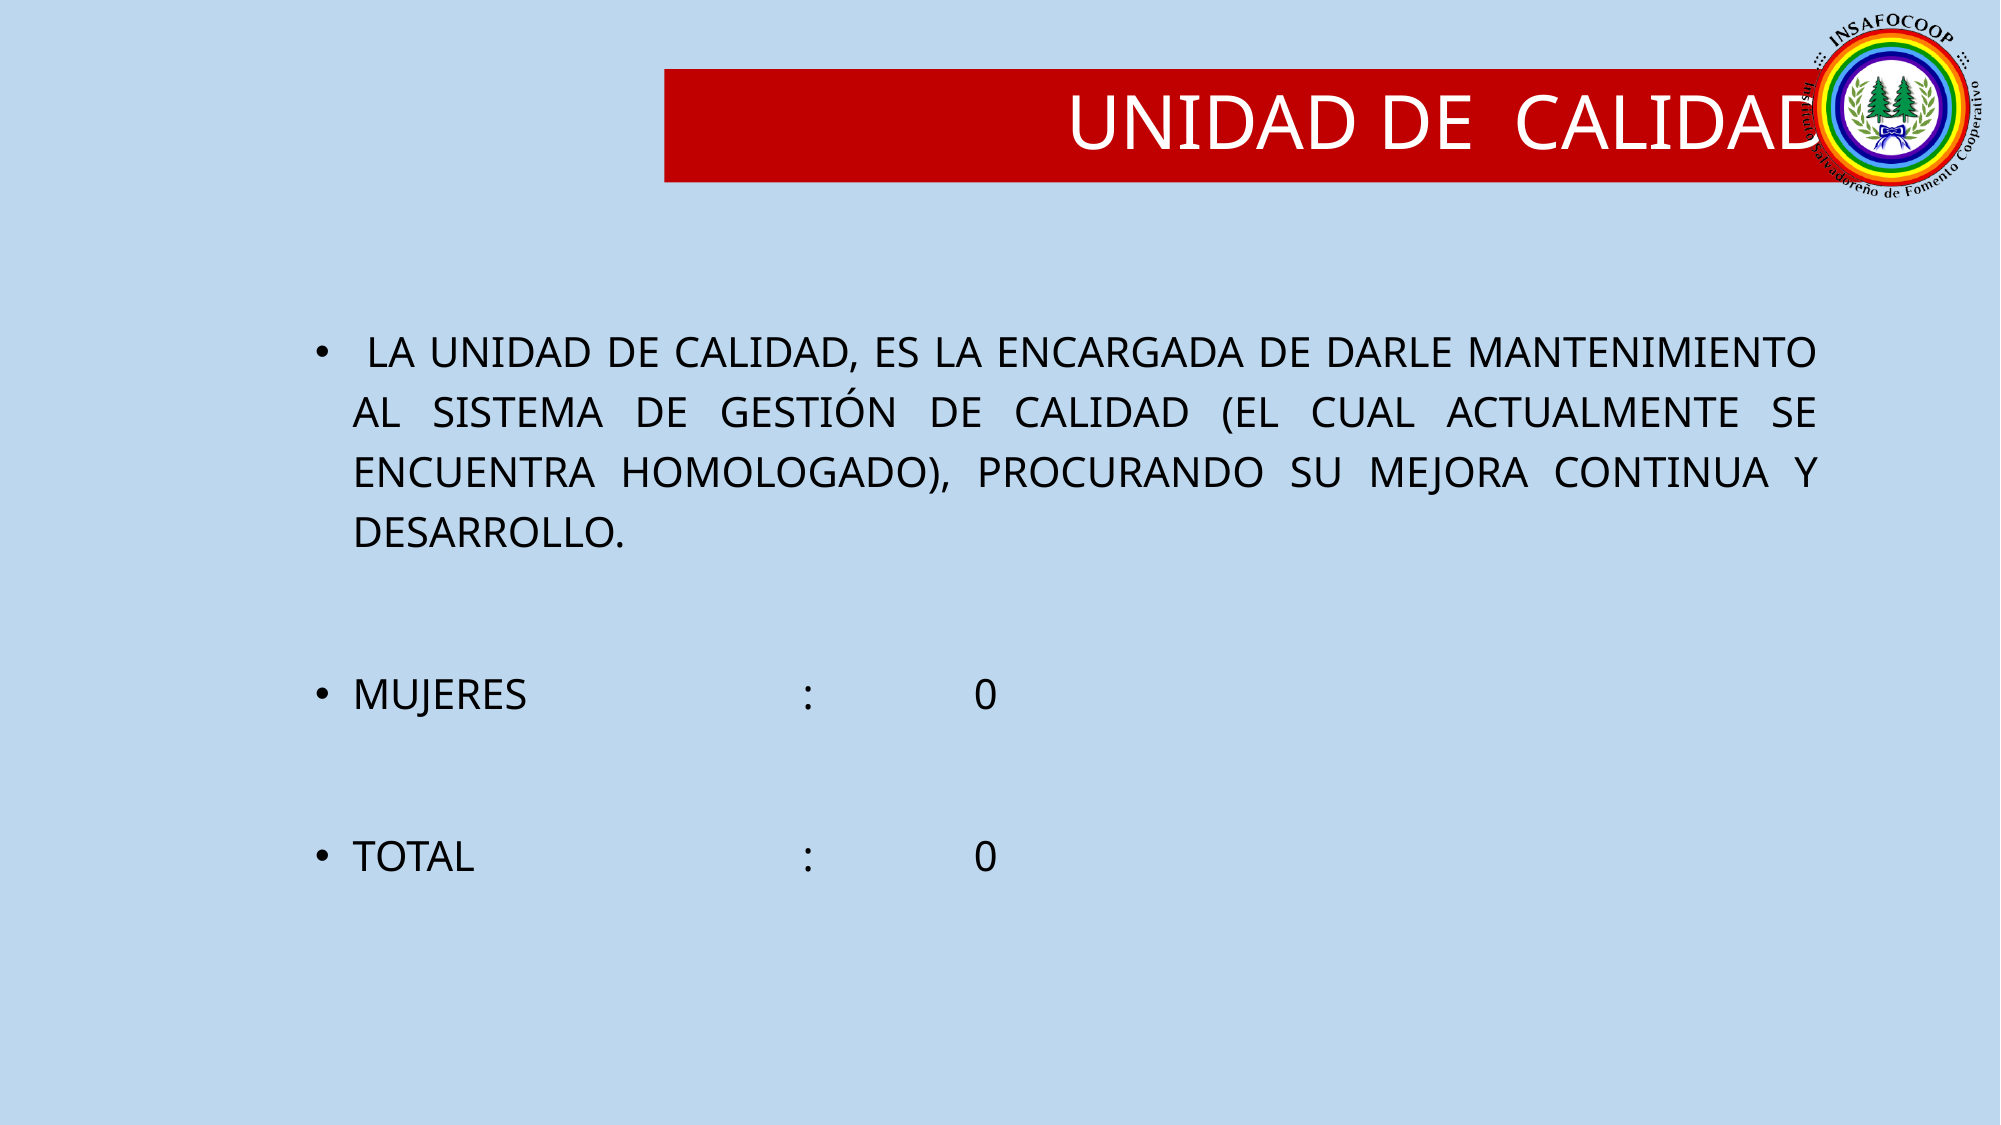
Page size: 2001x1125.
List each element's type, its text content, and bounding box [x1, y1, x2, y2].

title Unidad de Calidad [664, 69, 1794, 183]
list La Unidad de calidad, es la encargada de darle mantenimiento al Sistema de Gestión de Calidad (el cual actualmente se encuentra homologado), procurando su mejora continua y desarrollo. Mujeres : 0 Total : 0 [300, 308, 1834, 984]
picture [1800, 13, 1982, 198]
